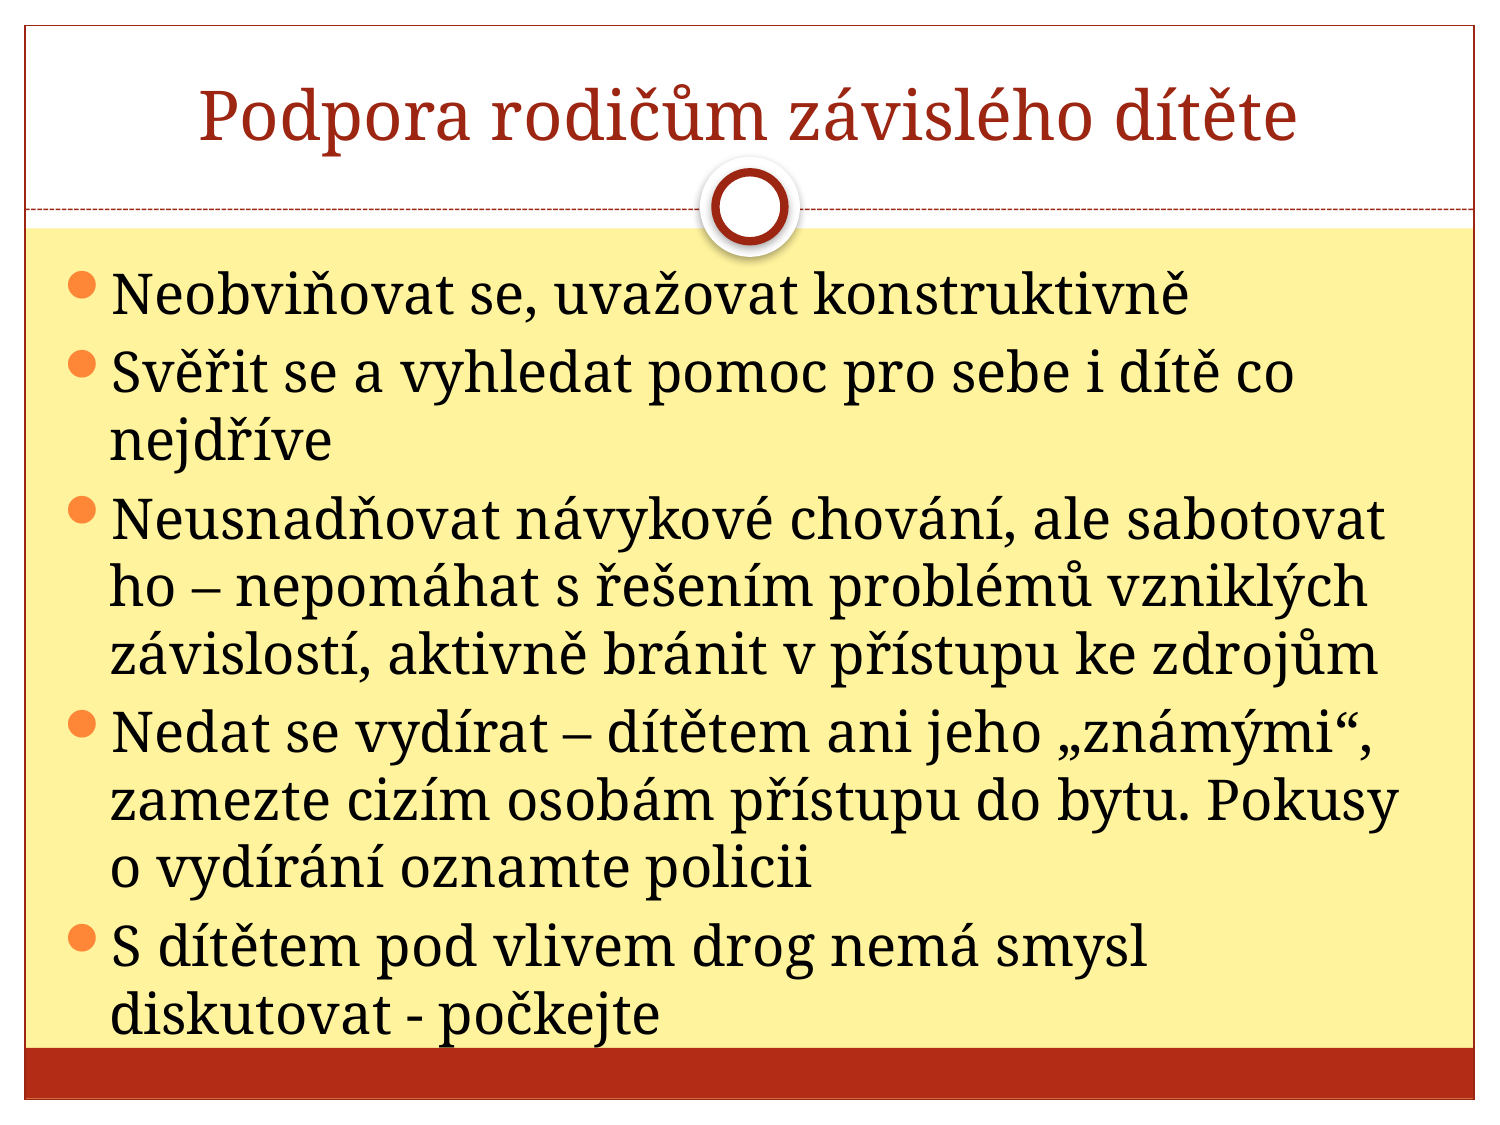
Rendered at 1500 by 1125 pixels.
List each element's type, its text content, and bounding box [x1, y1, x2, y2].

title Podpora rodičům závislého dítěte [49, 37, 1450, 162]
list Neobviňovat se, uvažovat konstruktivně Svěřit se a vyhledat pomoc pro sebe i dítě co nejdříve Neusnadňovat návykové chování, ale sabotovat ho – nepomáhat s řešením problémů vzniklých závislostí, aktivně bránit v přístupu ke zdrojům Nedat se vydírat – dítětem ani jeho „známými“, zamezte cizím osobám přístupu do bytu. Pokusy o vydírání oznamte policii S dítětem pod vlivem drog nemá smysl diskutovat - počkejte [49, 250, 1445, 1001]
